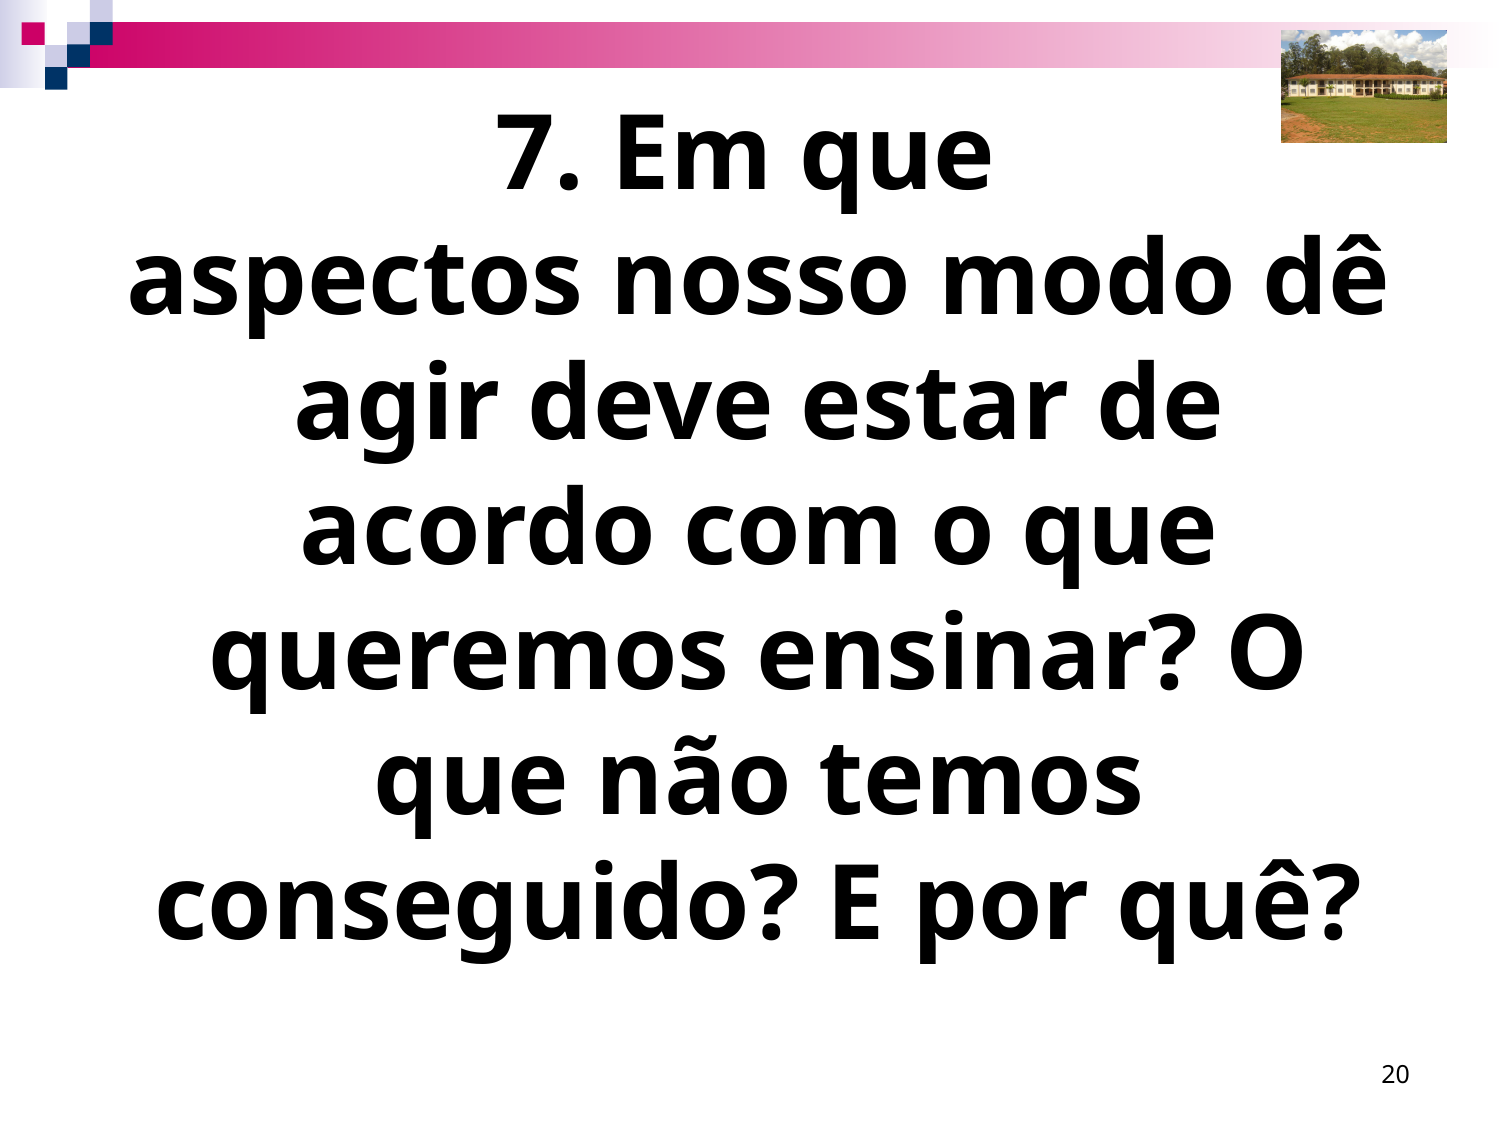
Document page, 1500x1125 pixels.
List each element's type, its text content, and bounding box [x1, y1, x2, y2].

slide_number 20 [1074, 1025, 1425, 1100]
picture [1281, 30, 1447, 143]
text_box 7. Em que aspectos nosso modo dê agir deve estar de acordo com o que queremos ensinar? O que não temos conseguido? E por quê? [94, 78, 1424, 968]
